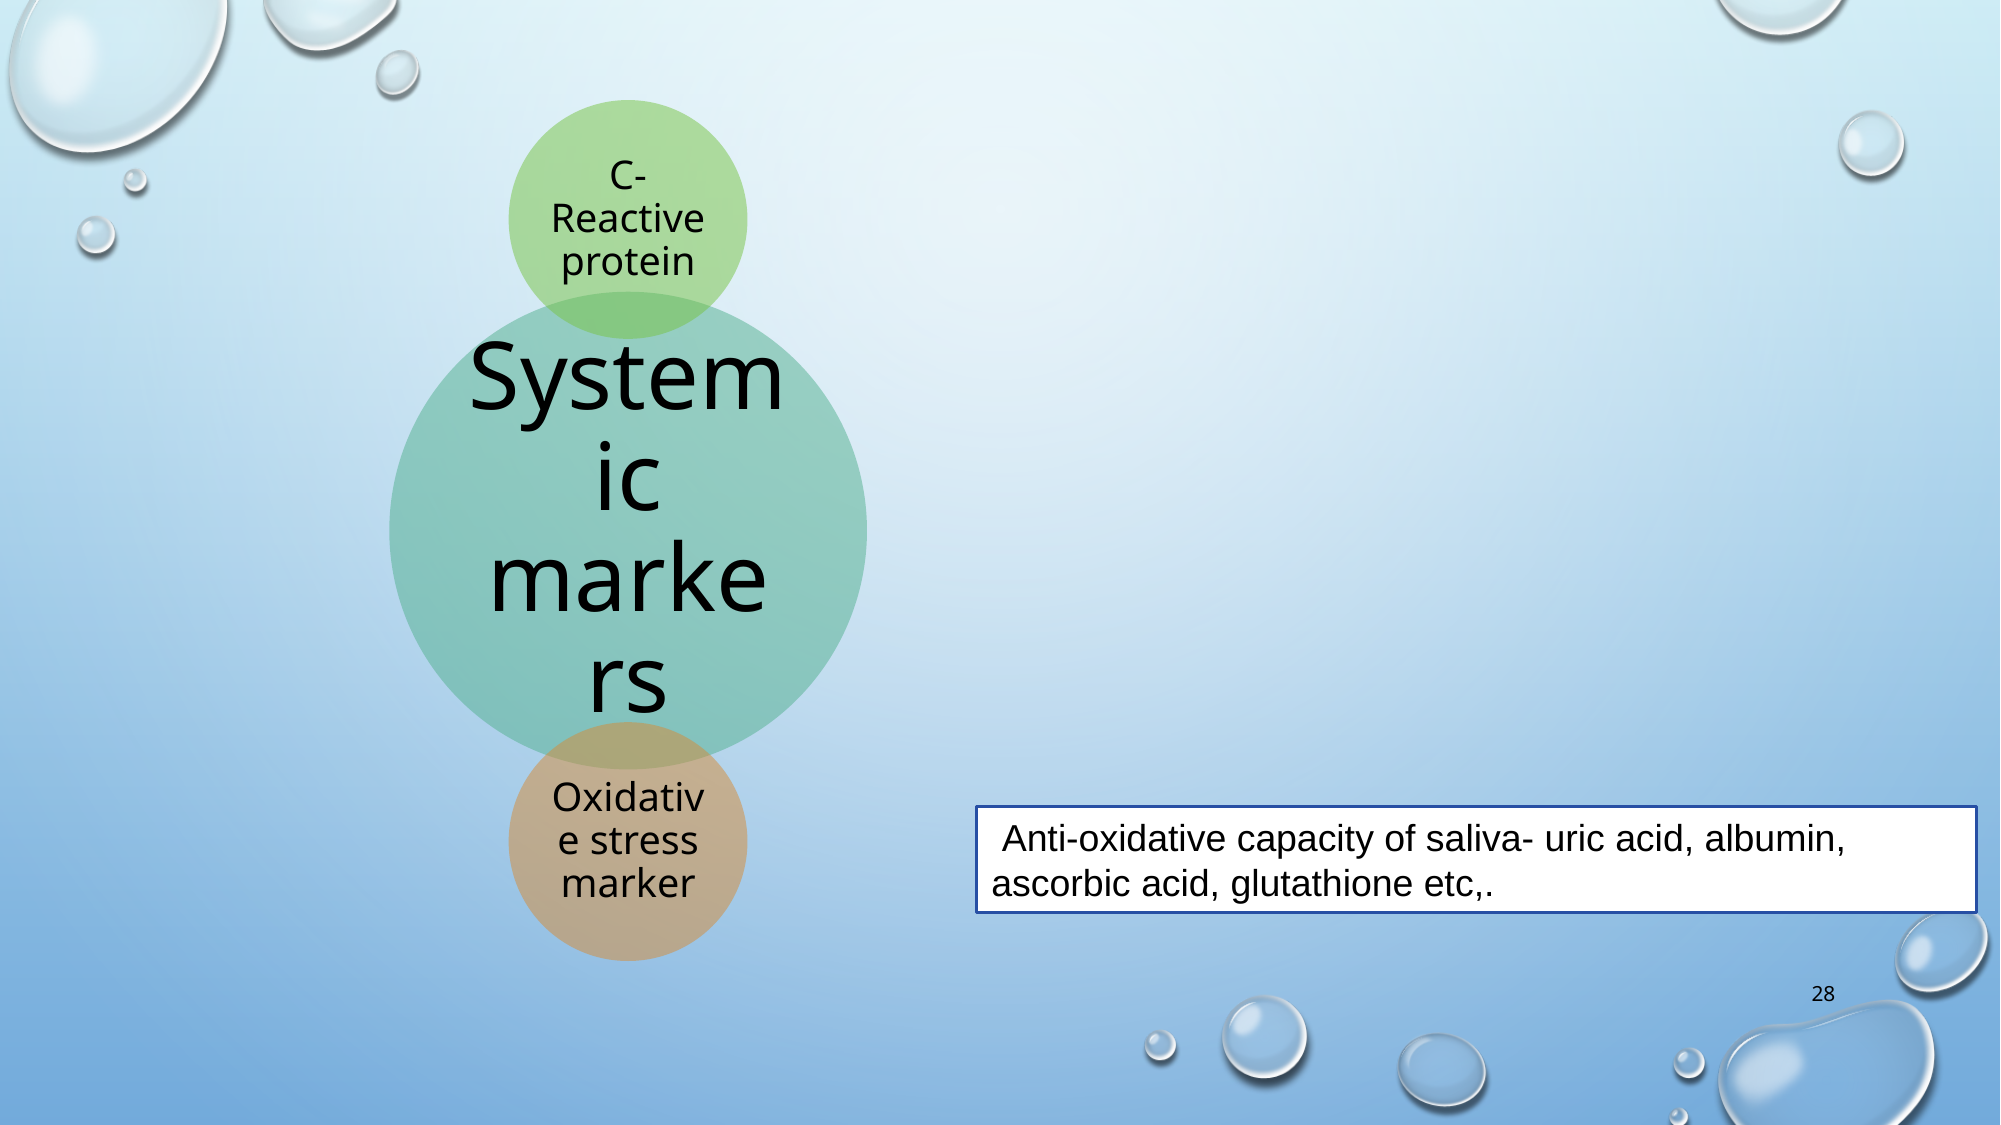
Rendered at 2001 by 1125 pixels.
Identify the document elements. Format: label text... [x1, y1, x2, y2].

slide_number ‹#› [1724, 965, 1851, 1025]
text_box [389, 99, 868, 962]
picture [0, 0, 2000, 1125]
text_box Anti-oxidative capacity of saliva- uric acid, albumin, ascorbic acid, glutathione etc,. [976, 806, 1977, 913]
